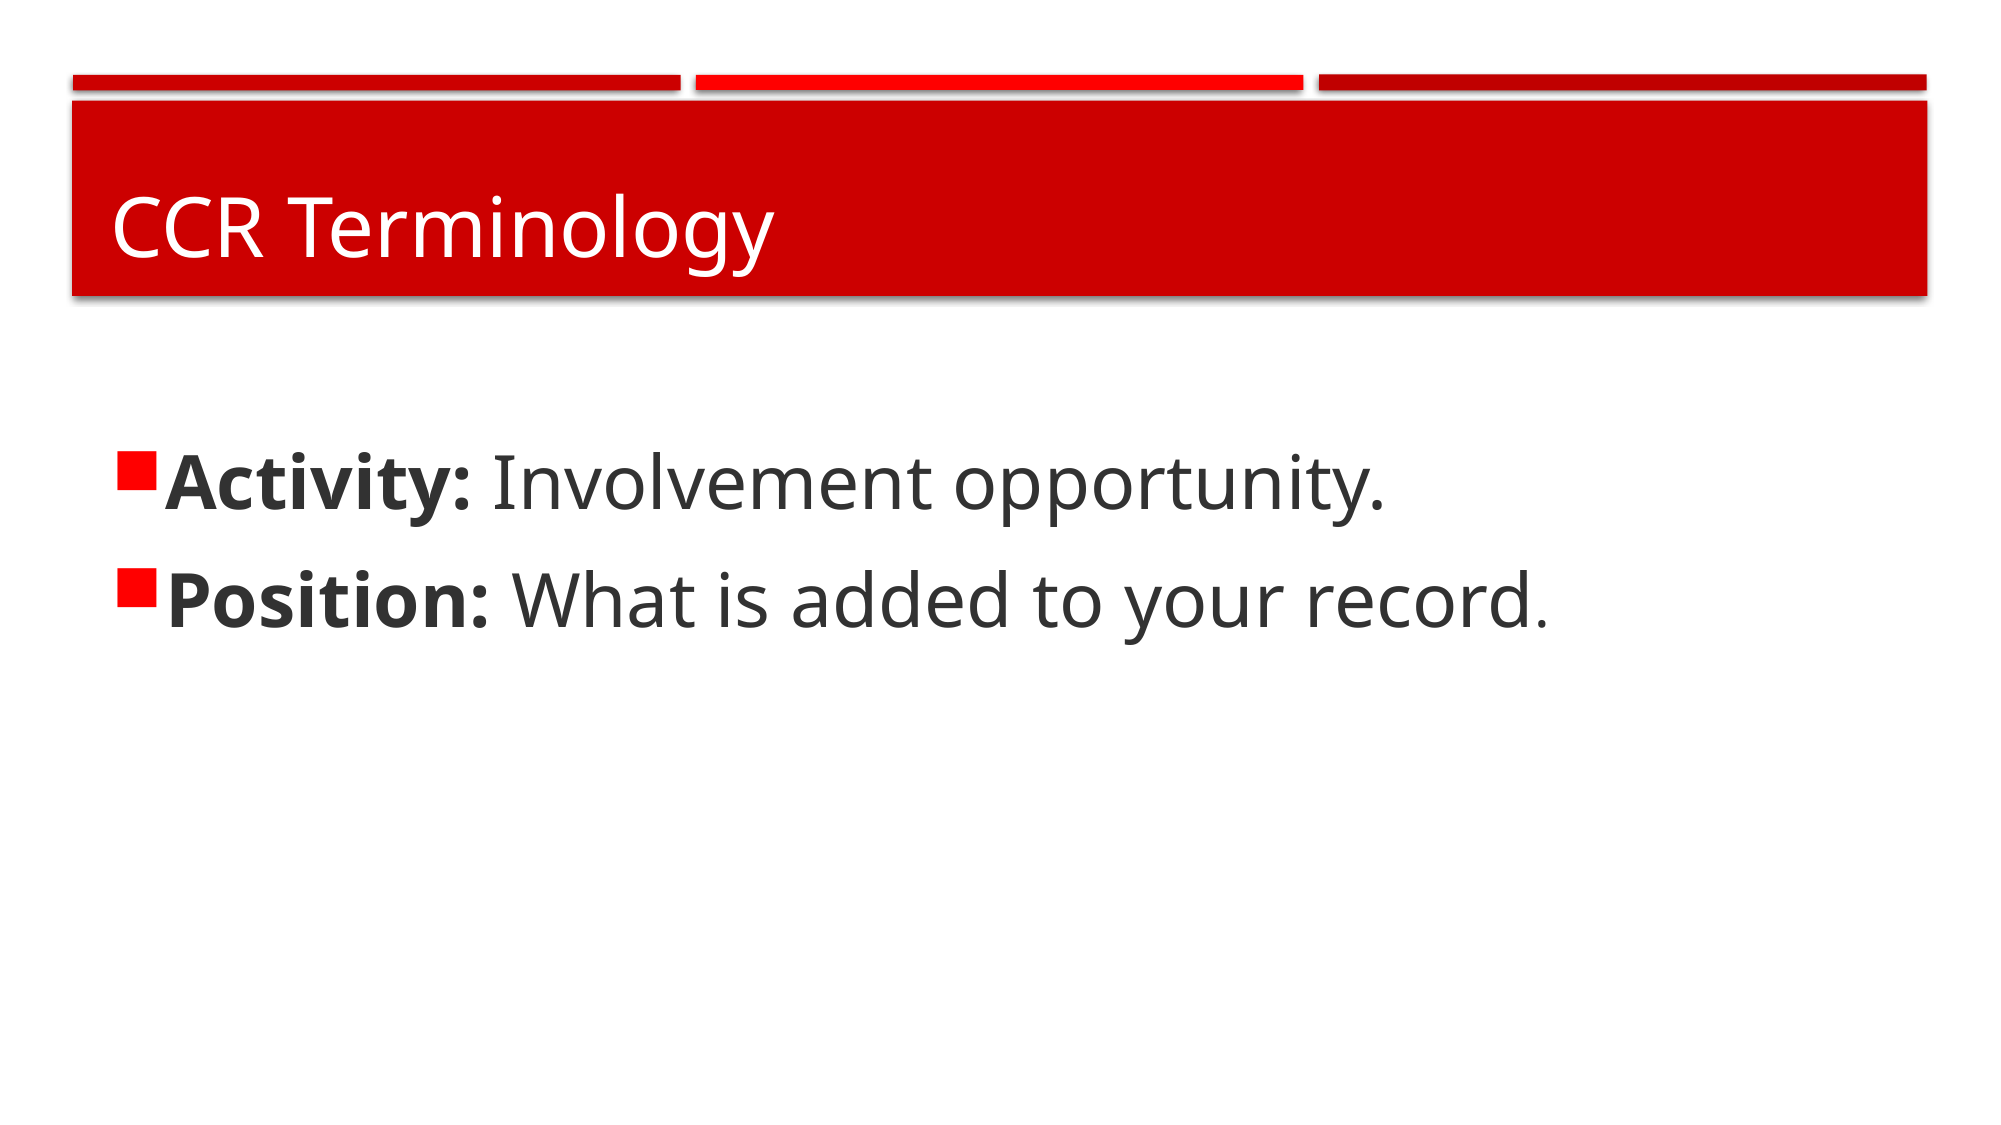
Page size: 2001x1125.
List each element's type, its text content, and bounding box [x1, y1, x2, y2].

list Activity: Involvement opportunity. Position: What is added to your record. [95, 420, 1905, 656]
title CCR Terminology [95, 115, 1905, 282]
